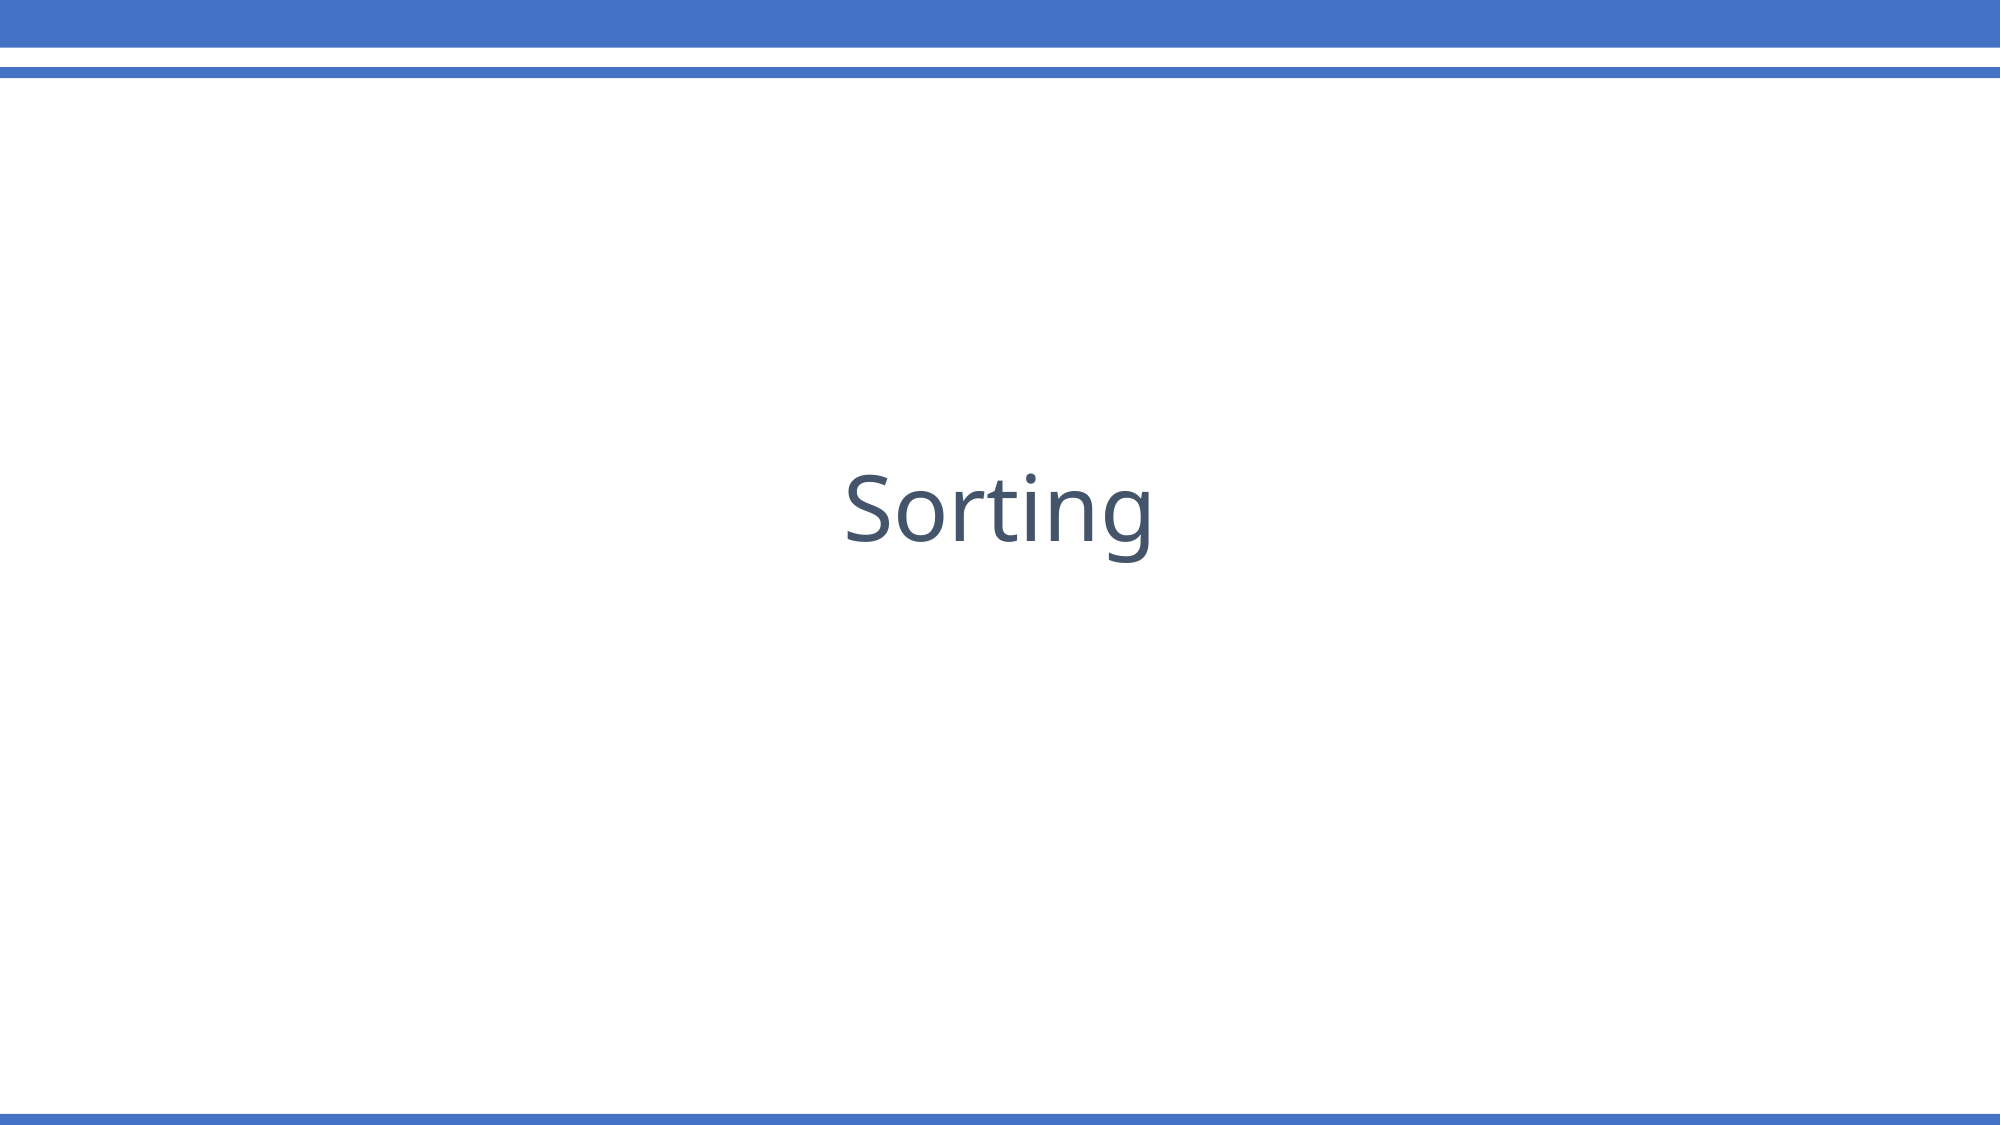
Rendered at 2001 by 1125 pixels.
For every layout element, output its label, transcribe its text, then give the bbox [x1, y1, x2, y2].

text_box Sorting [362, 441, 1638, 683]
